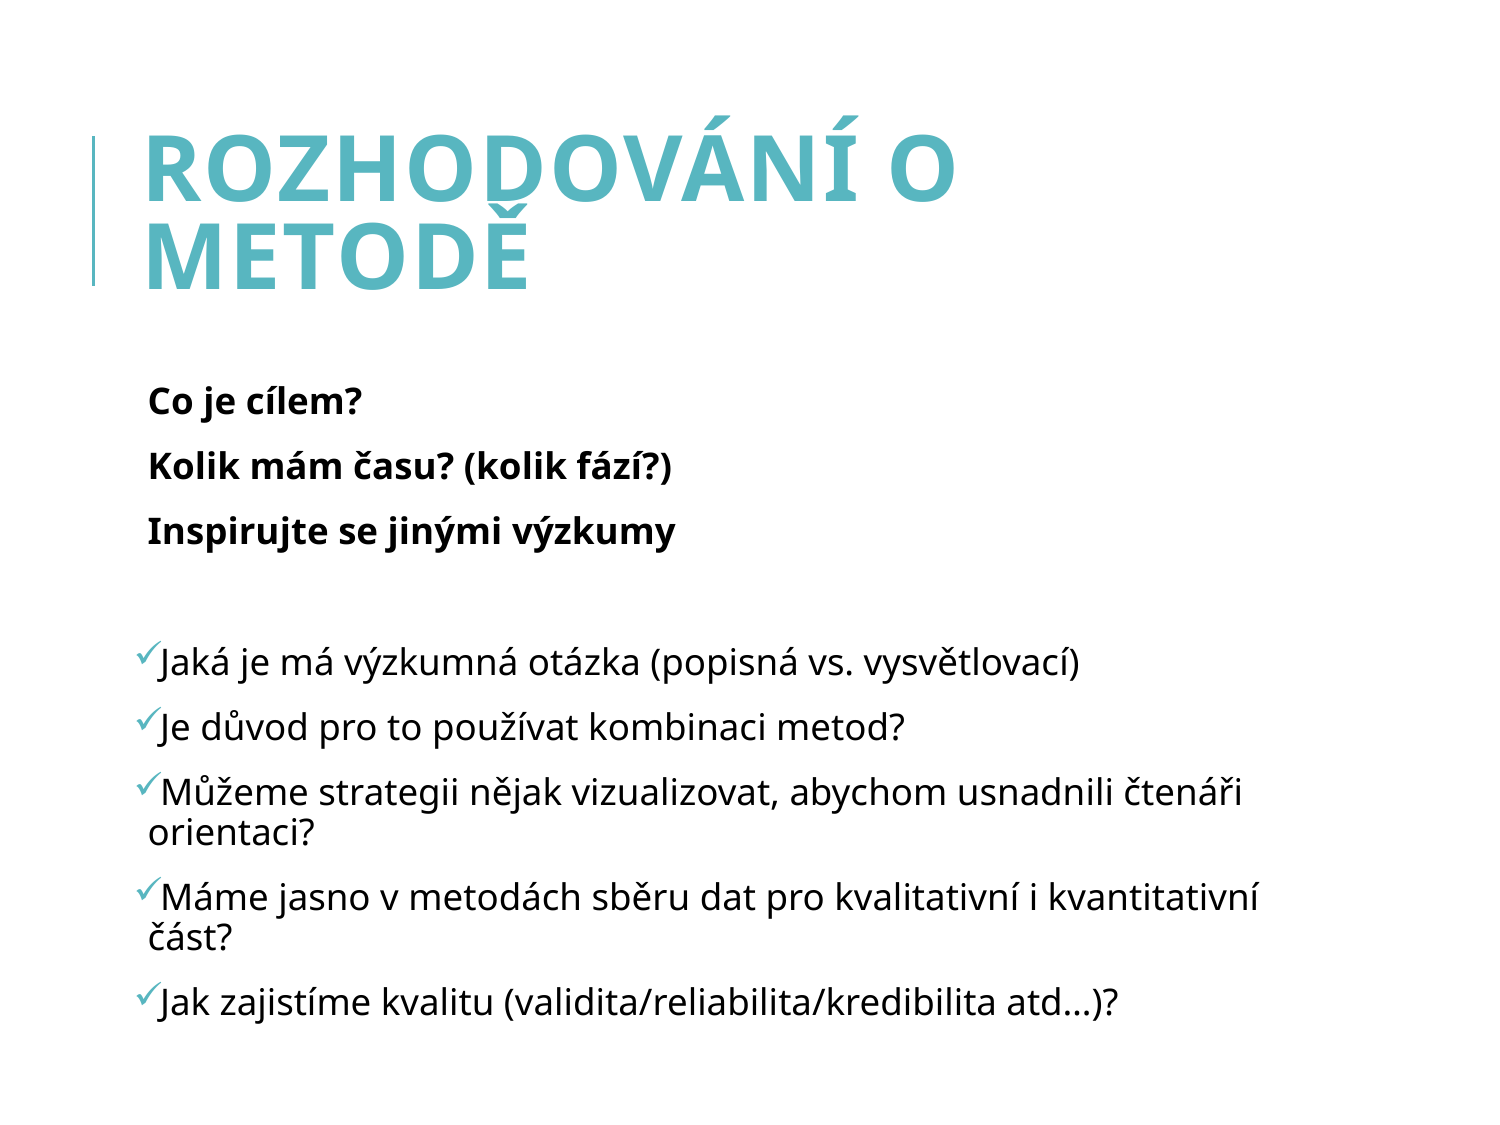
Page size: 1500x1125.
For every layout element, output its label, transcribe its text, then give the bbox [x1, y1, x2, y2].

list Co je cílem? Kolik mám času? (kolik fází?) Inspirujte se jinými výzkumy Jaká je má výzkumná otázka (popisná vs. vysvětlovací) Je důvod pro to používat kombinaci metod? Můžeme strategii nějak vizualizovat, abychom usnadnili čtenáři orientaci? Máme jasno v metodách sběru dat pro kvalitativní i kvantitativní část? Jak zajistíme kvalitu (validita/reliabilita/kredibilita atd…)? [126, 375, 1322, 1035]
title Rozhodování o metodě [126, 96, 1322, 342]
